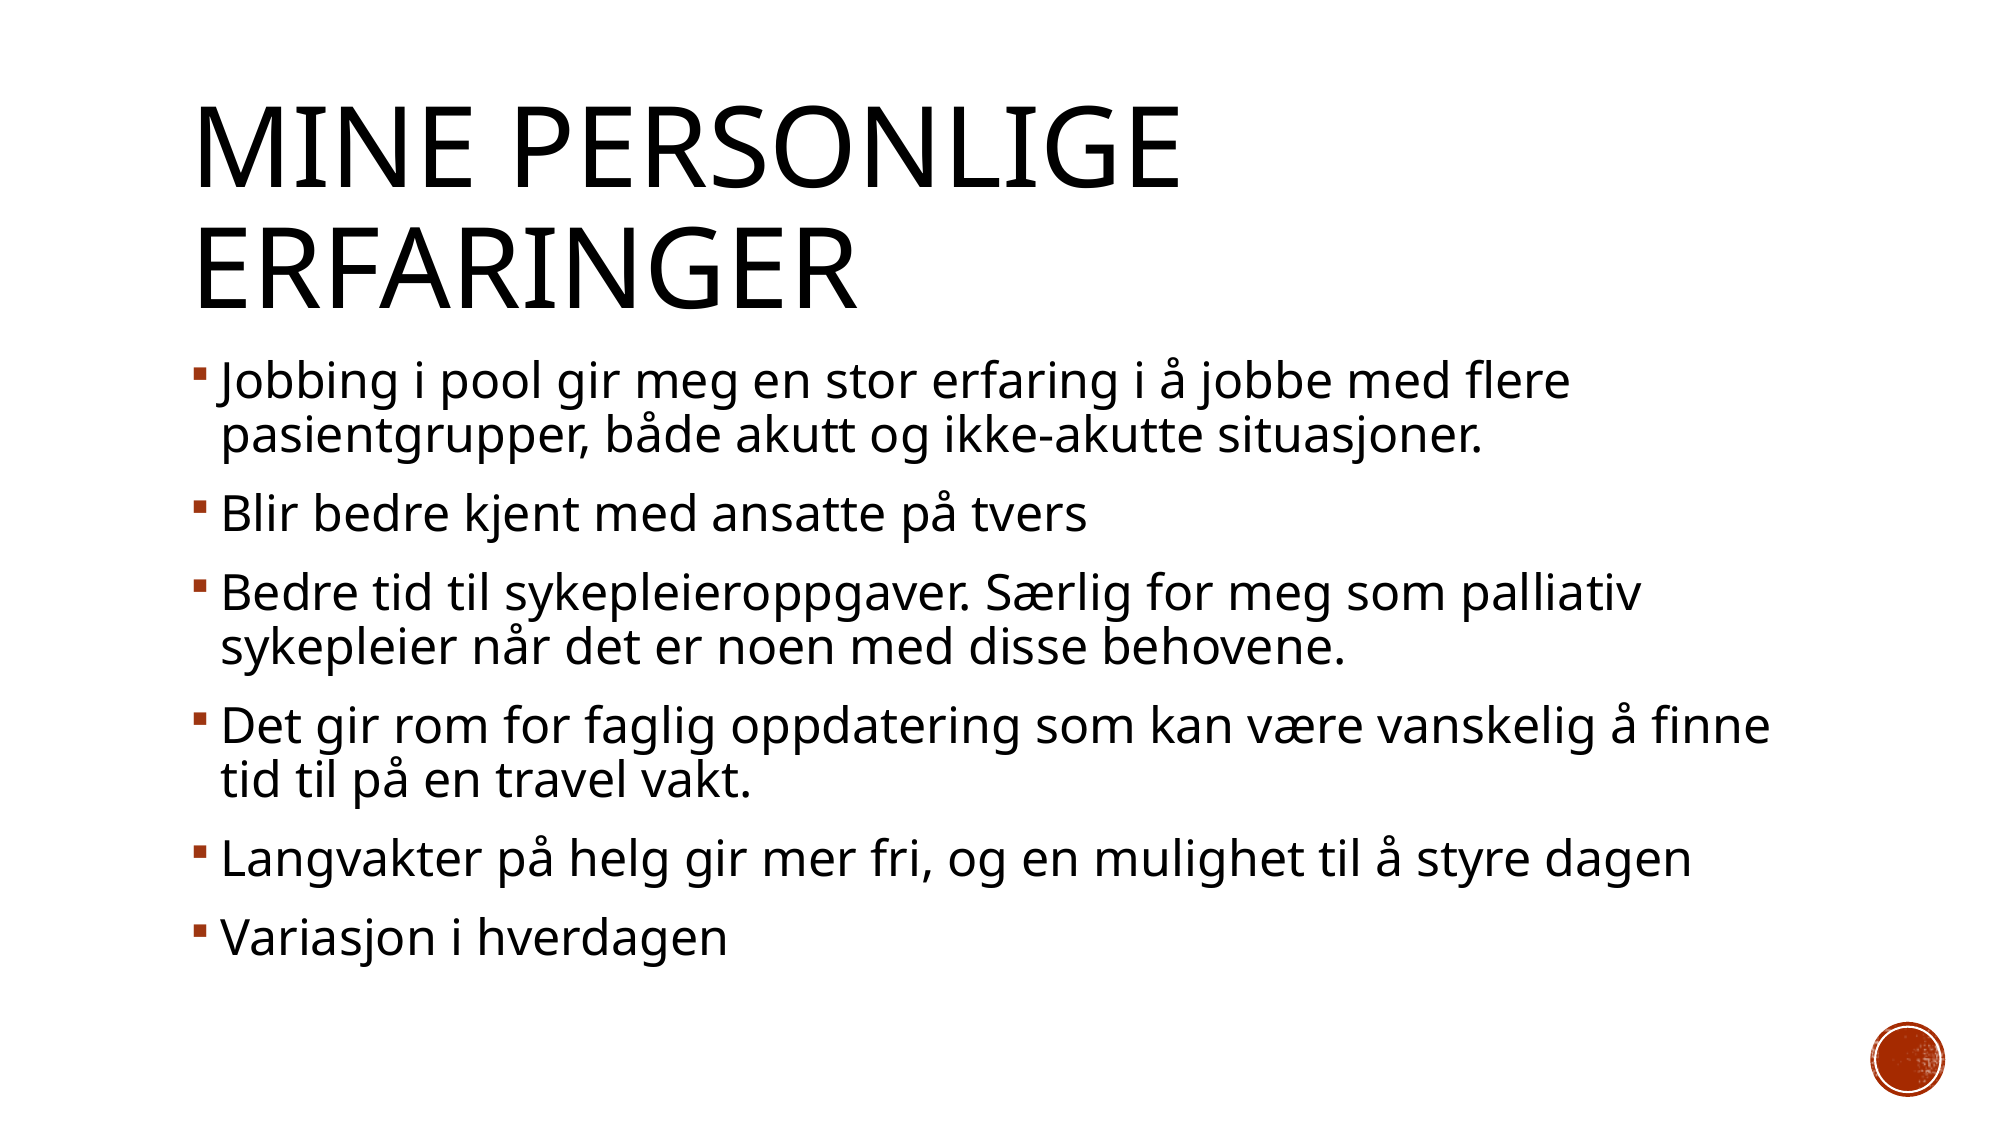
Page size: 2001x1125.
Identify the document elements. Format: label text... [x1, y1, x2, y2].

list Jobbing i pool gir meg en stor erfaring i å jobbe med flere pasientgrupper, både akutt og ikke-akutte situasjoner. Blir bedre kjent med ansatte på tvers Bedre tid til sykepleieroppgaver. Særlig for meg som palliativ sykepleier når det er noen med disse behovene. Det gir rom for faglig oppdatering som kan være vanskelig å finne tid til på en travel vakt. Langvakter på helg gir mer fri, og en mulighet til å styre dagen Variasjon i hverdagen [175, 348, 1826, 1013]
title Mine personlige erfaringer [175, 79, 1826, 344]
